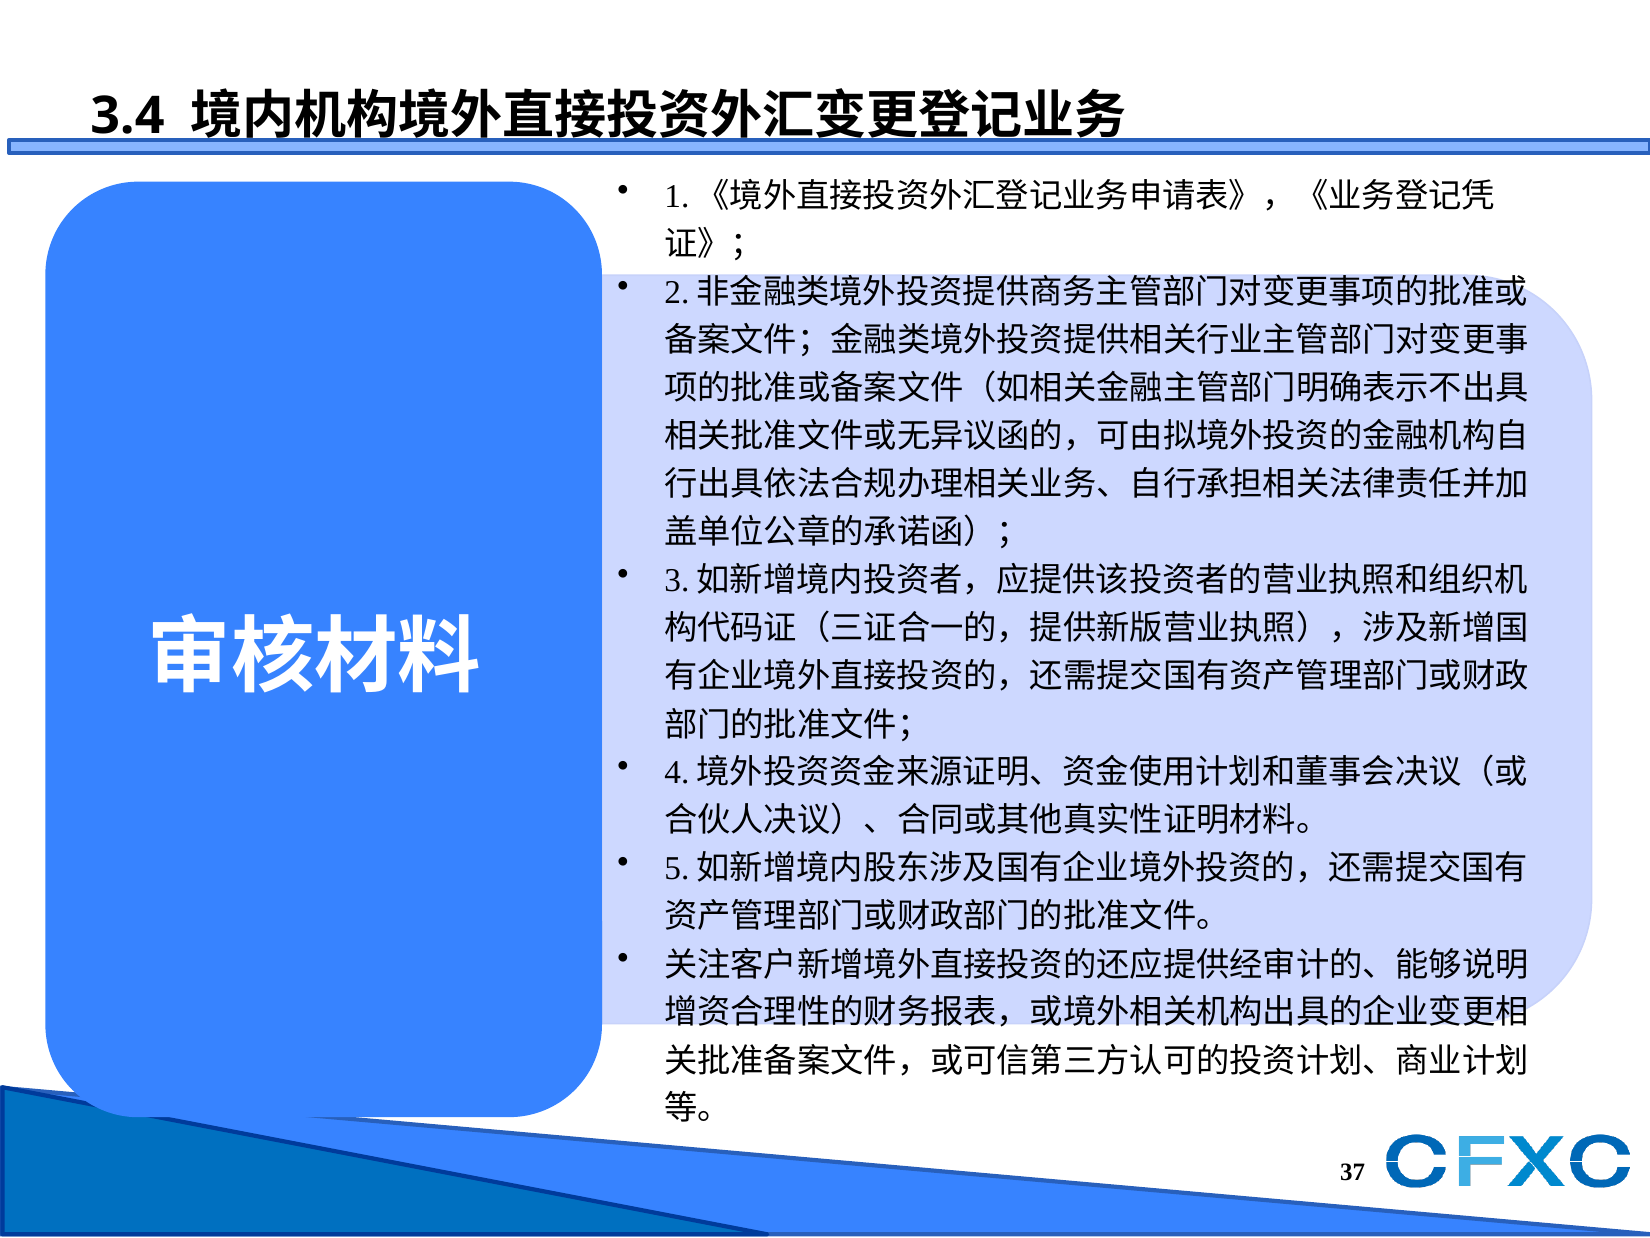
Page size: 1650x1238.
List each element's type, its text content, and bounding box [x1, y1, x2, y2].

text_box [45, 181, 1592, 1118]
text_box 3.4 境内机构境外直接投资外汇变更登记业务 [71, 71, 1146, 153]
picture [1380, 1134, 1636, 1191]
slide_number 36 [1297, 1125, 1366, 1187]
